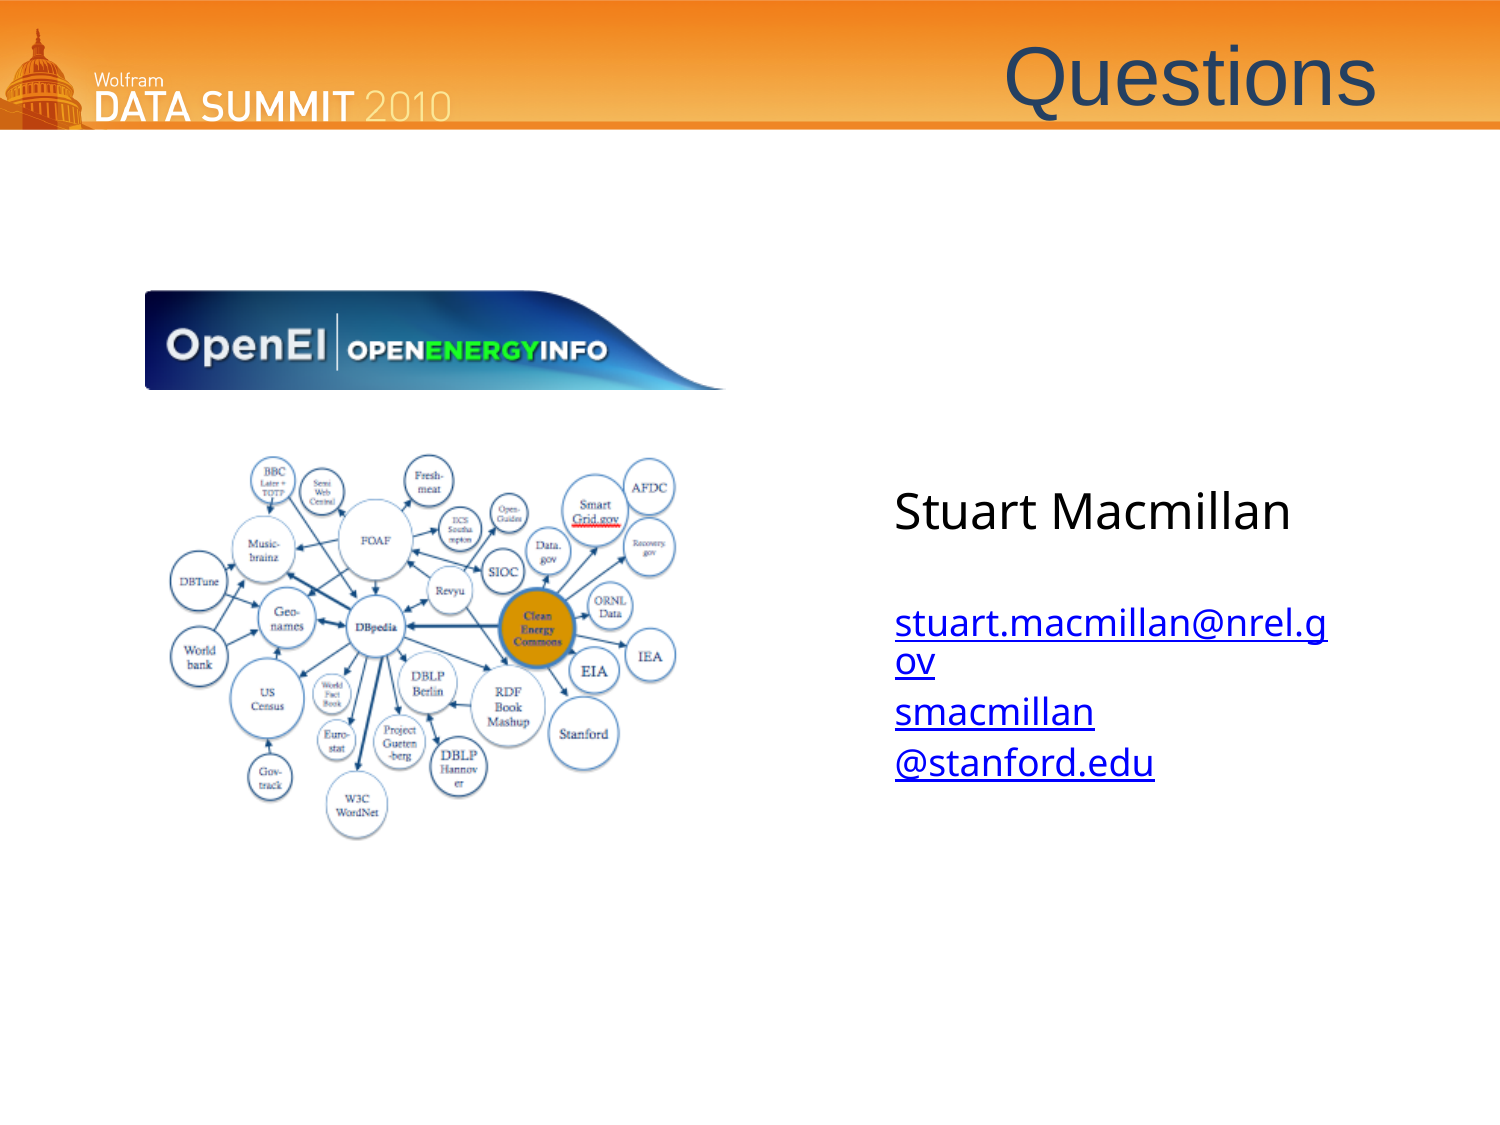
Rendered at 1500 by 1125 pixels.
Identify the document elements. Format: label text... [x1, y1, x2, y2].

title Questions [988, 14, 1500, 111]
picture [163, 405, 694, 857]
picture [145, 290, 726, 390]
picture [0, 0, 1500, 155]
text_box Stuart Macmillan stuart.macmillan@nrel.gov smacmillan@stanford.edu [879, 471, 1350, 850]
